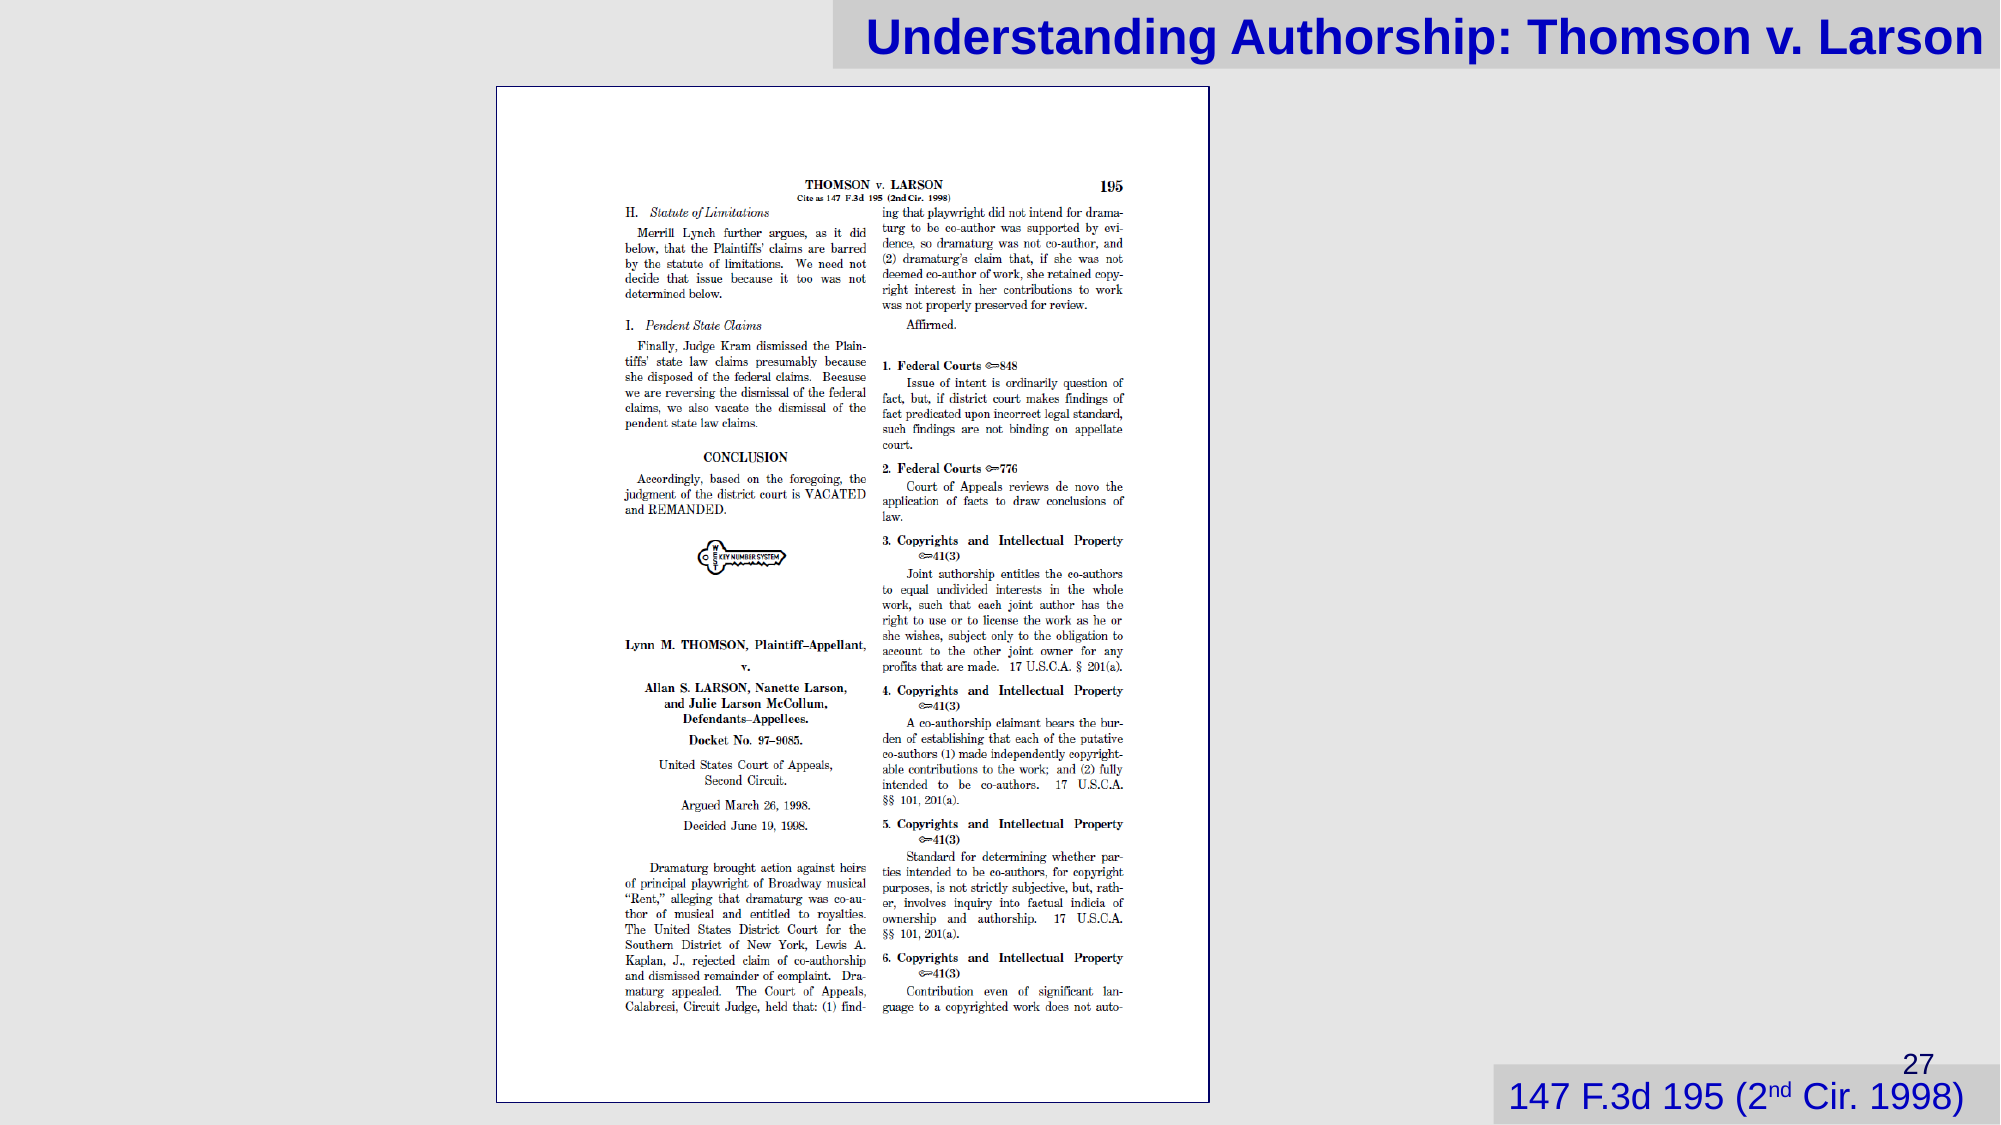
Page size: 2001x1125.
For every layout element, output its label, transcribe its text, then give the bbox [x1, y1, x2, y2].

slide_number 27 [1533, 1024, 1951, 1064]
title Understanding Authorship: Thomson v. Larson [832, 0, 2000, 69]
picture [496, 86, 1209, 1103]
text_box 147 F.3d 195 (2nd Cir. 1998) [1493, 1064, 2000, 1125]
